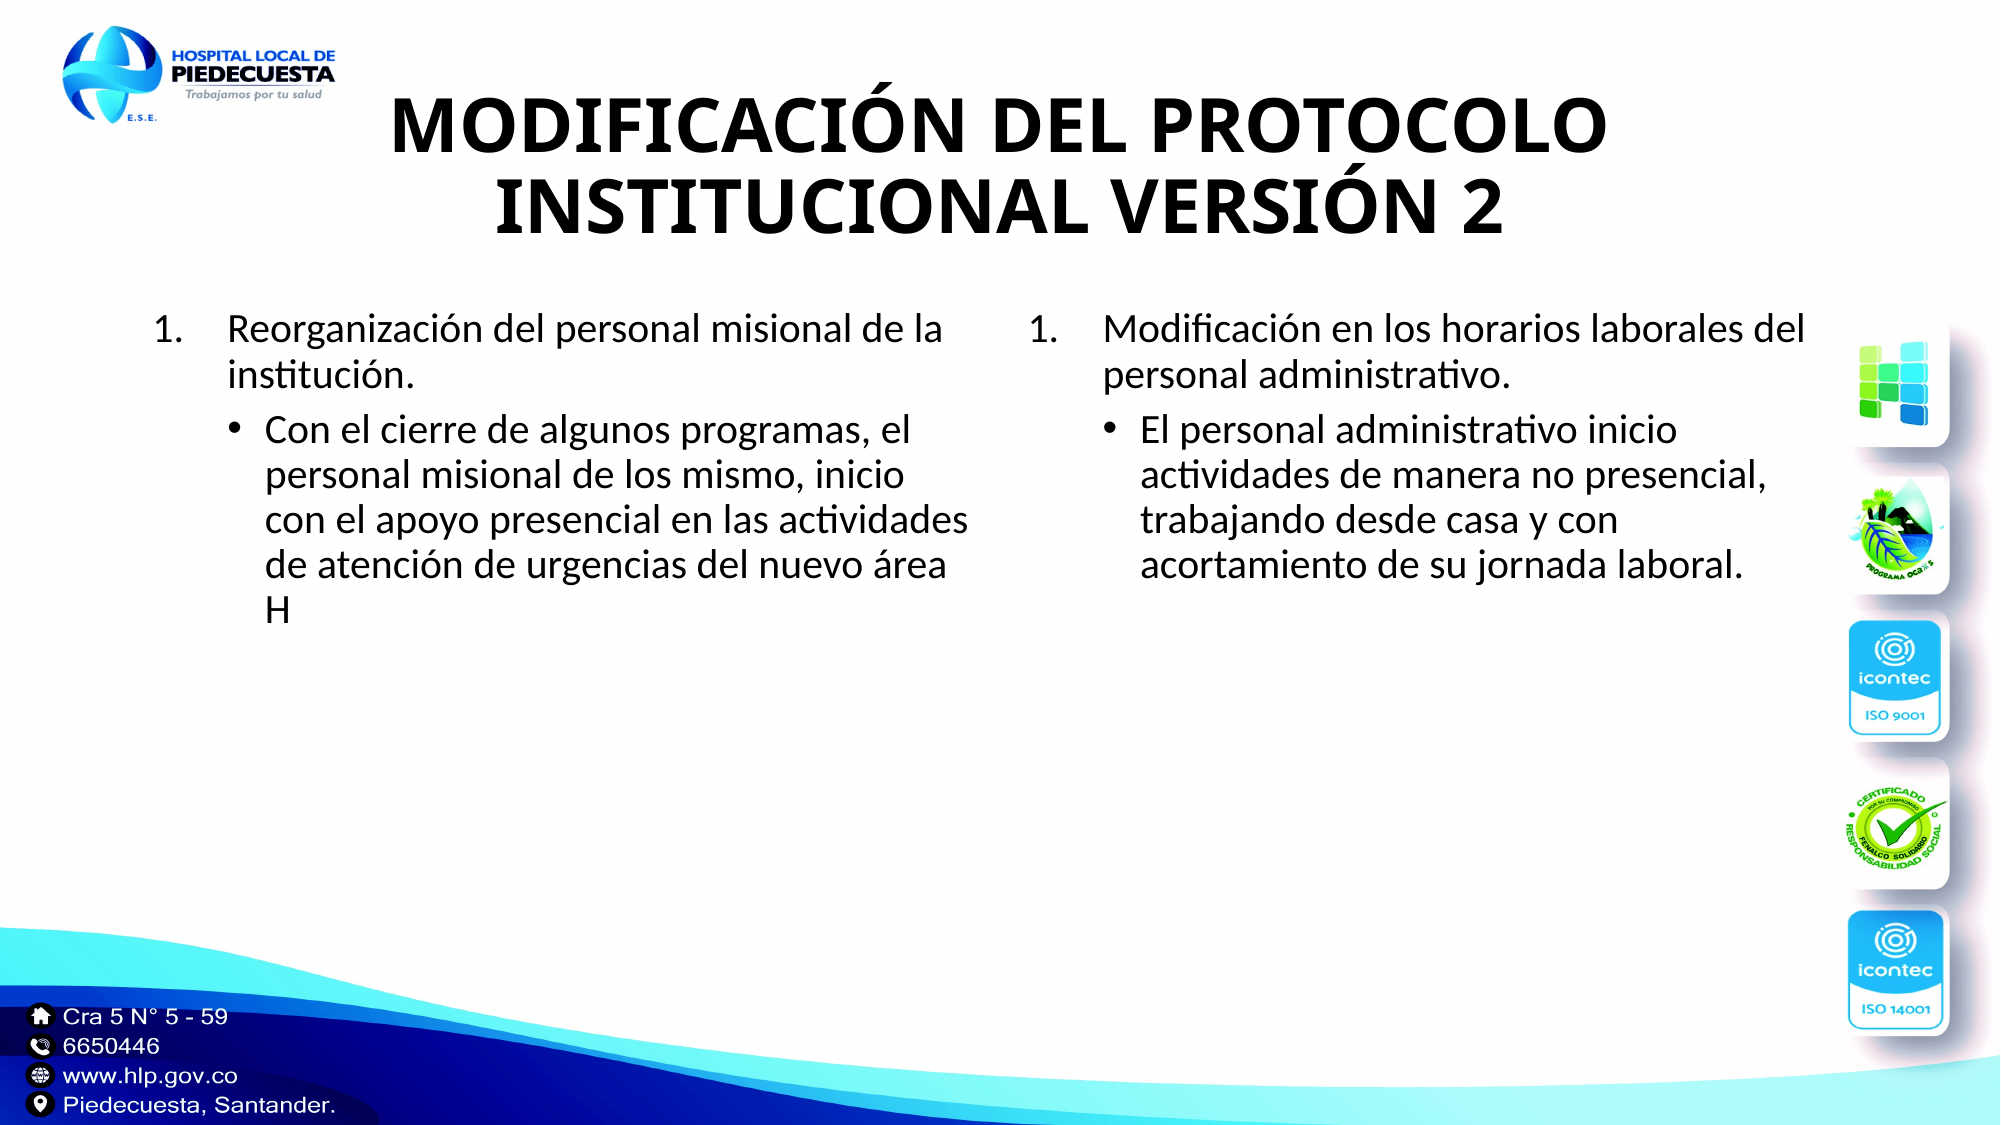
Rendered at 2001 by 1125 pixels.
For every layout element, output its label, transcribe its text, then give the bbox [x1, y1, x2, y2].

list Modificación en los horarios laborales del personal administrativo. El personal administrativo inicio actividades de manera no presencial, trabajando desde casa y con acortamiento de su jornada laboral. [1012, 299, 1863, 1014]
picture [0, 0, 2001, 1125]
list Reorganización del personal misional de la institución. Con el cierre de algunos programas, el personal misional de los mismo, inicio con el apoyo presencial en las actividades de atención de urgencias del nuevo área H [137, 299, 988, 1014]
title MODIFICACIÓN DEL PROTOCOLO INSTITUCIONAL VERSIÓN 2 [137, 59, 1863, 278]
